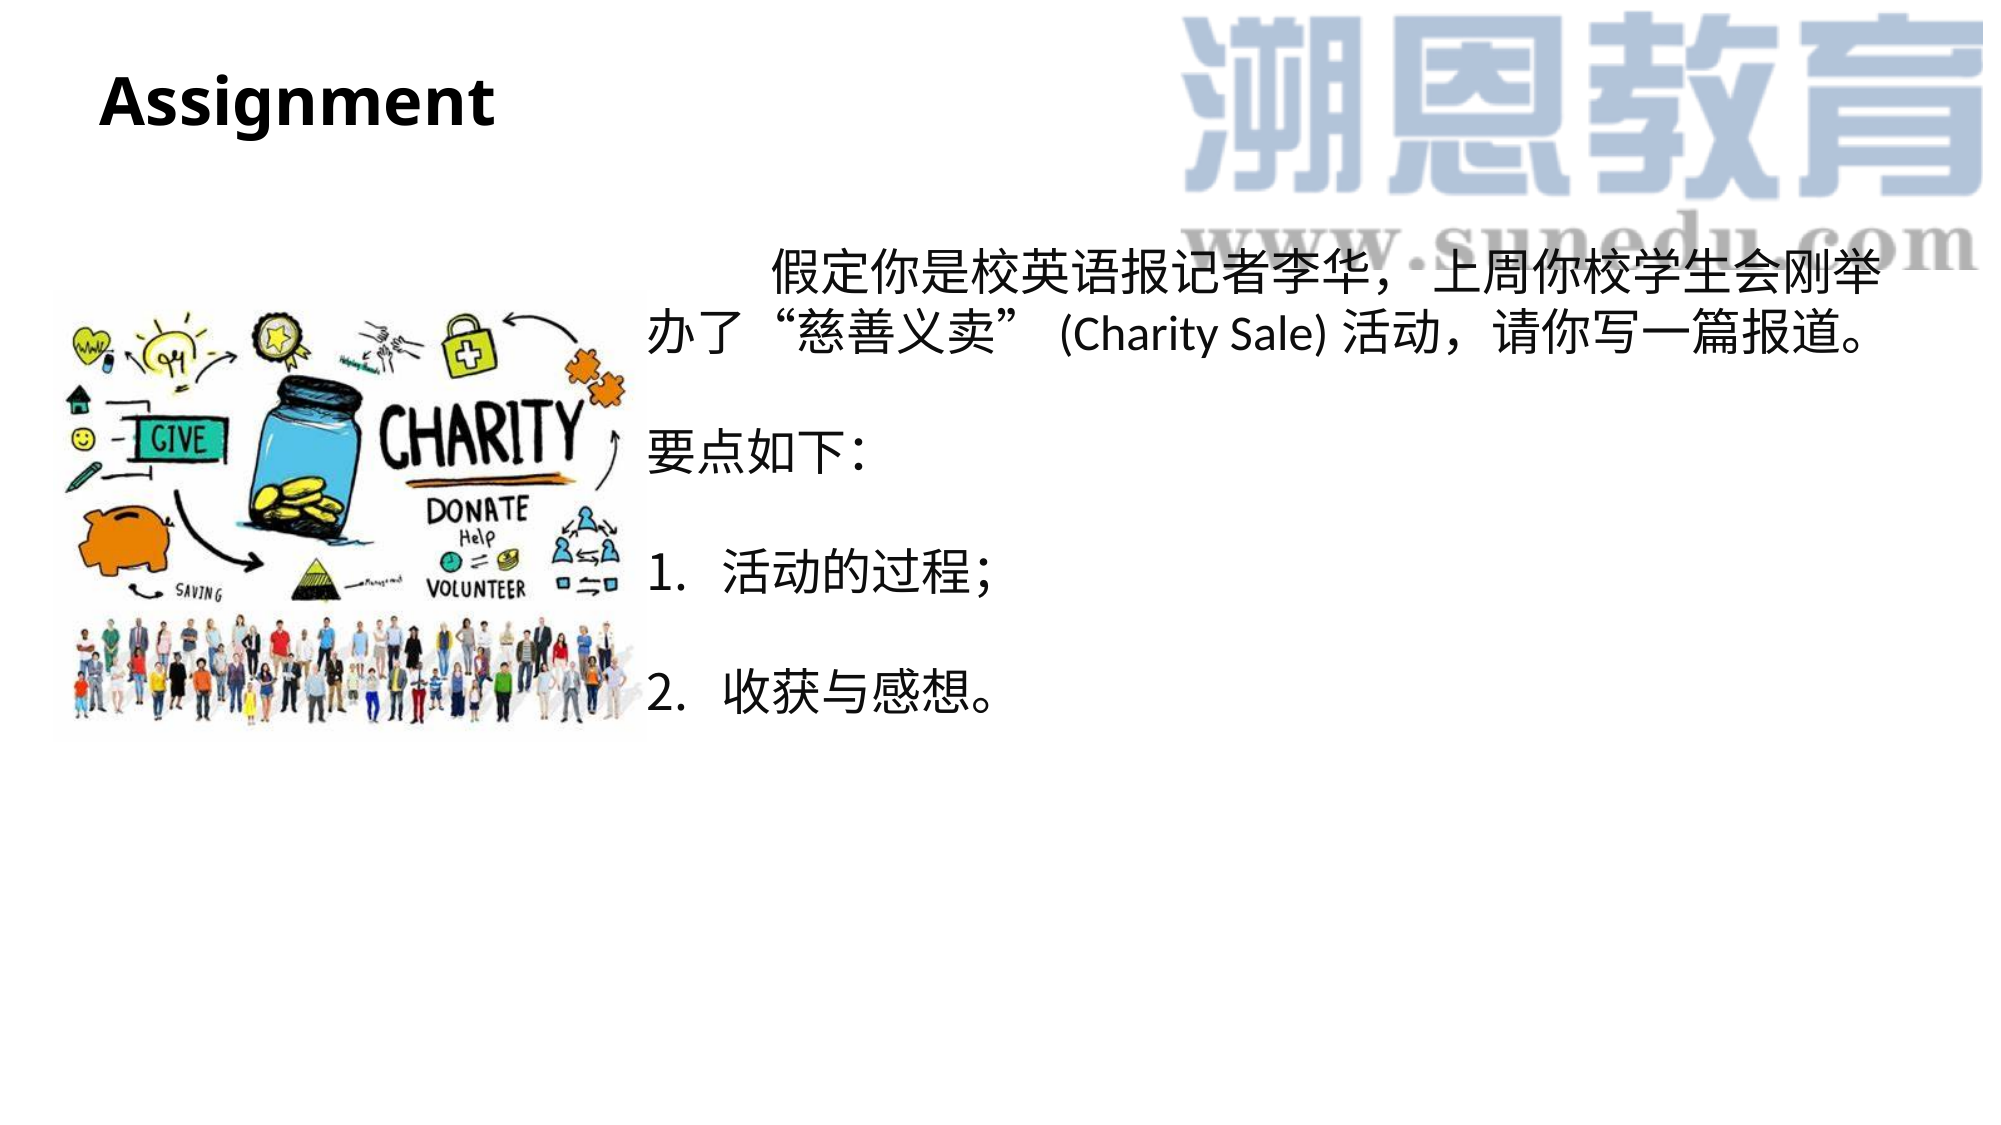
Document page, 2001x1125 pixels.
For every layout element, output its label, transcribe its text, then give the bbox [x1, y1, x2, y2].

text_box 假定你是校英语报记者李华， 上周你校学生会刚举办了“慈善义卖”(Charity Sale)活动，请你写一篇报道。 要点如下： 活动的过程； 收获与感想。 [631, 232, 1941, 728]
picture [1178, 9, 1983, 270]
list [53, 290, 647, 745]
text_box Assignment [85, 51, 1020, 146]
